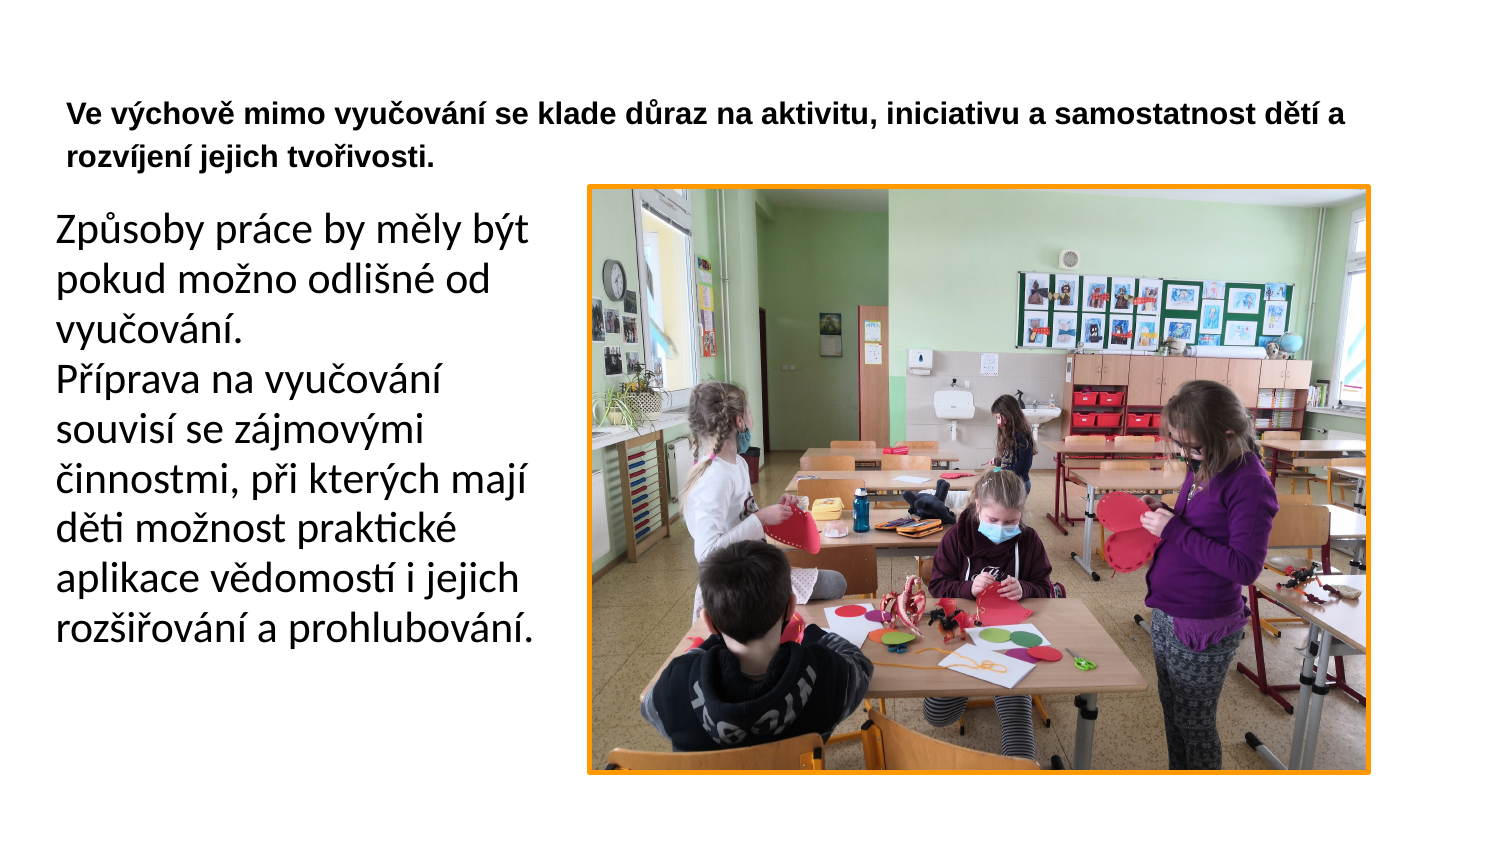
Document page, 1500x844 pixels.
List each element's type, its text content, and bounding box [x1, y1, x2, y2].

picture [591, 188, 1367, 771]
list Způsoby práce by měly být pokud možno odlišné od vyučování. Příprava na vyučování souvisí se zájmovými činnostmi, při kterých mají děti možnost praktické aplikace vědomostí i jejich rozšiřování a prohlubování. [40, 189, 552, 711]
title Ve výchově mimo vyučování se klade důraz na aktivitu, iniciativu a samostatnost dětí a rozvíjení jejich tvořivosti. [51, 72, 1432, 189]
